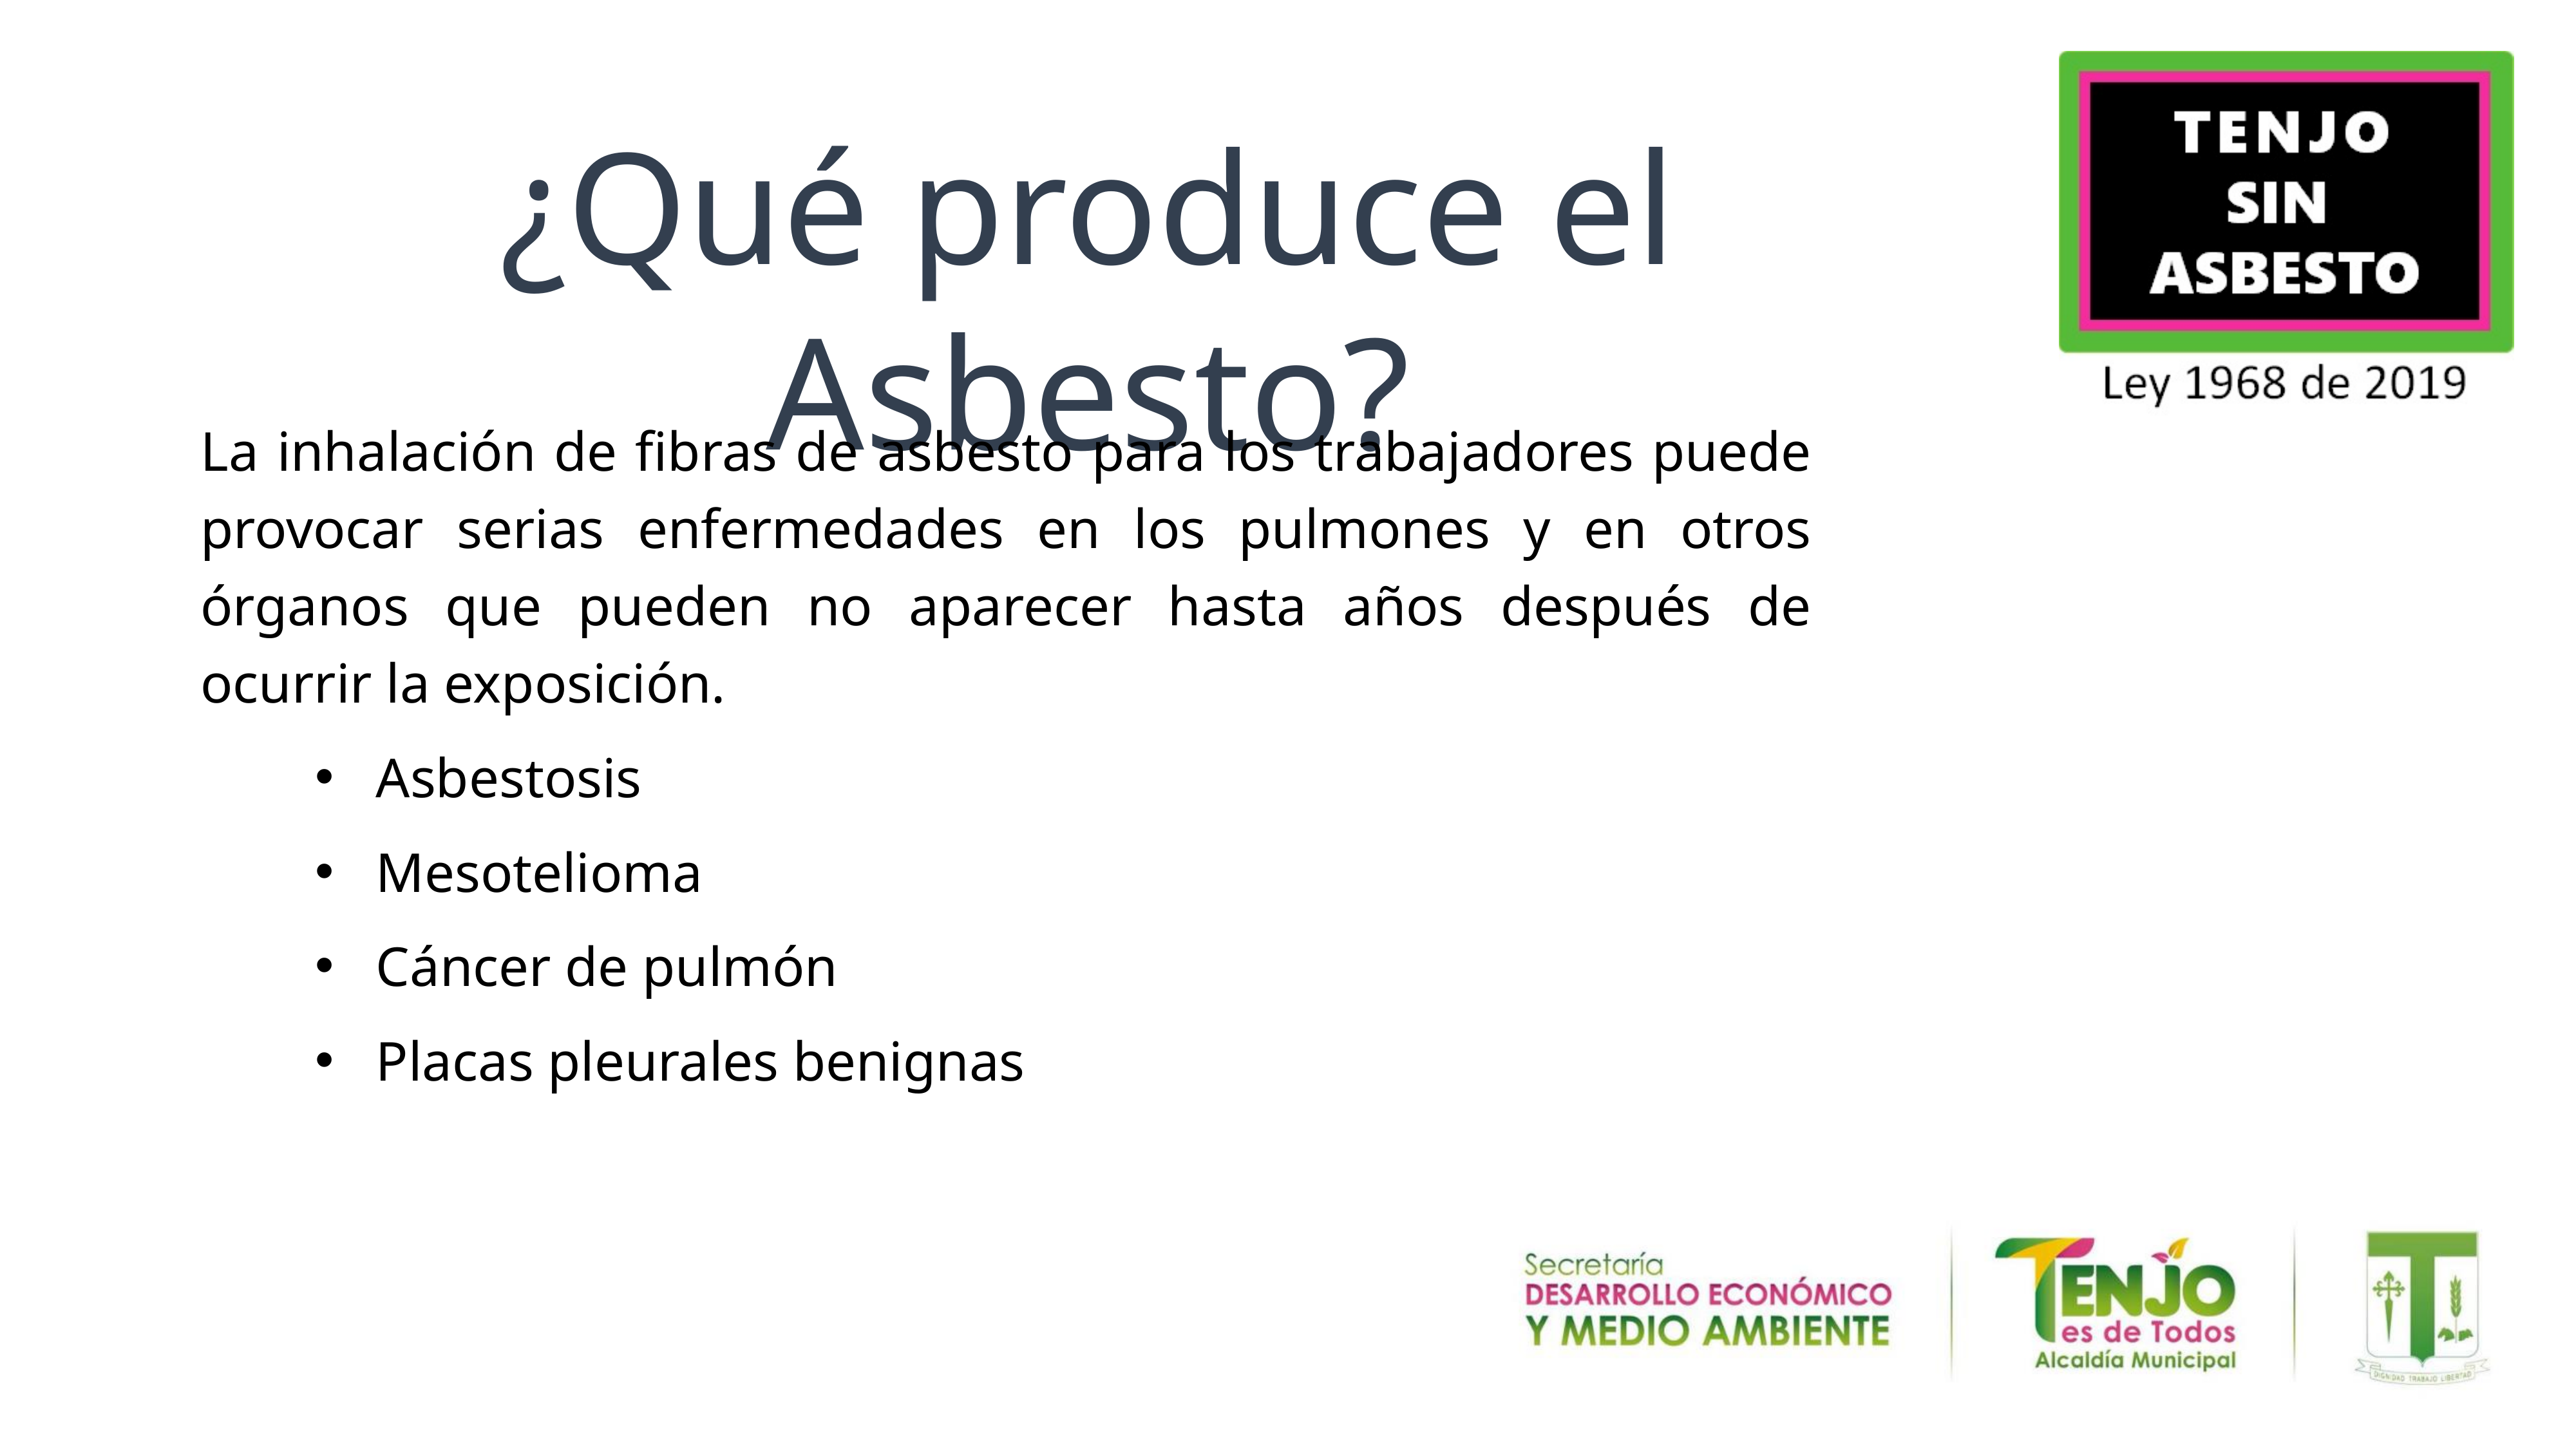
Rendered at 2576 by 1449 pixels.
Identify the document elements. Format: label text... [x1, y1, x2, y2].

picture [2059, 51, 2514, 443]
picture [1486, 1197, 2550, 1428]
text_box La inhalación de fibras de asbesto para los trabajadores puede provocar serias enfermedades en los pulmones y en otros órganos que pueden no aparecer hasta años después de ocurrir la exposición. Asbestosis Mesotelioma Cáncer de pulmón Placas pleurales benignas [191, 400, 1823, 1097]
text_box ¿Qué produce el Asbesto? [268, 105, 1908, 486]
